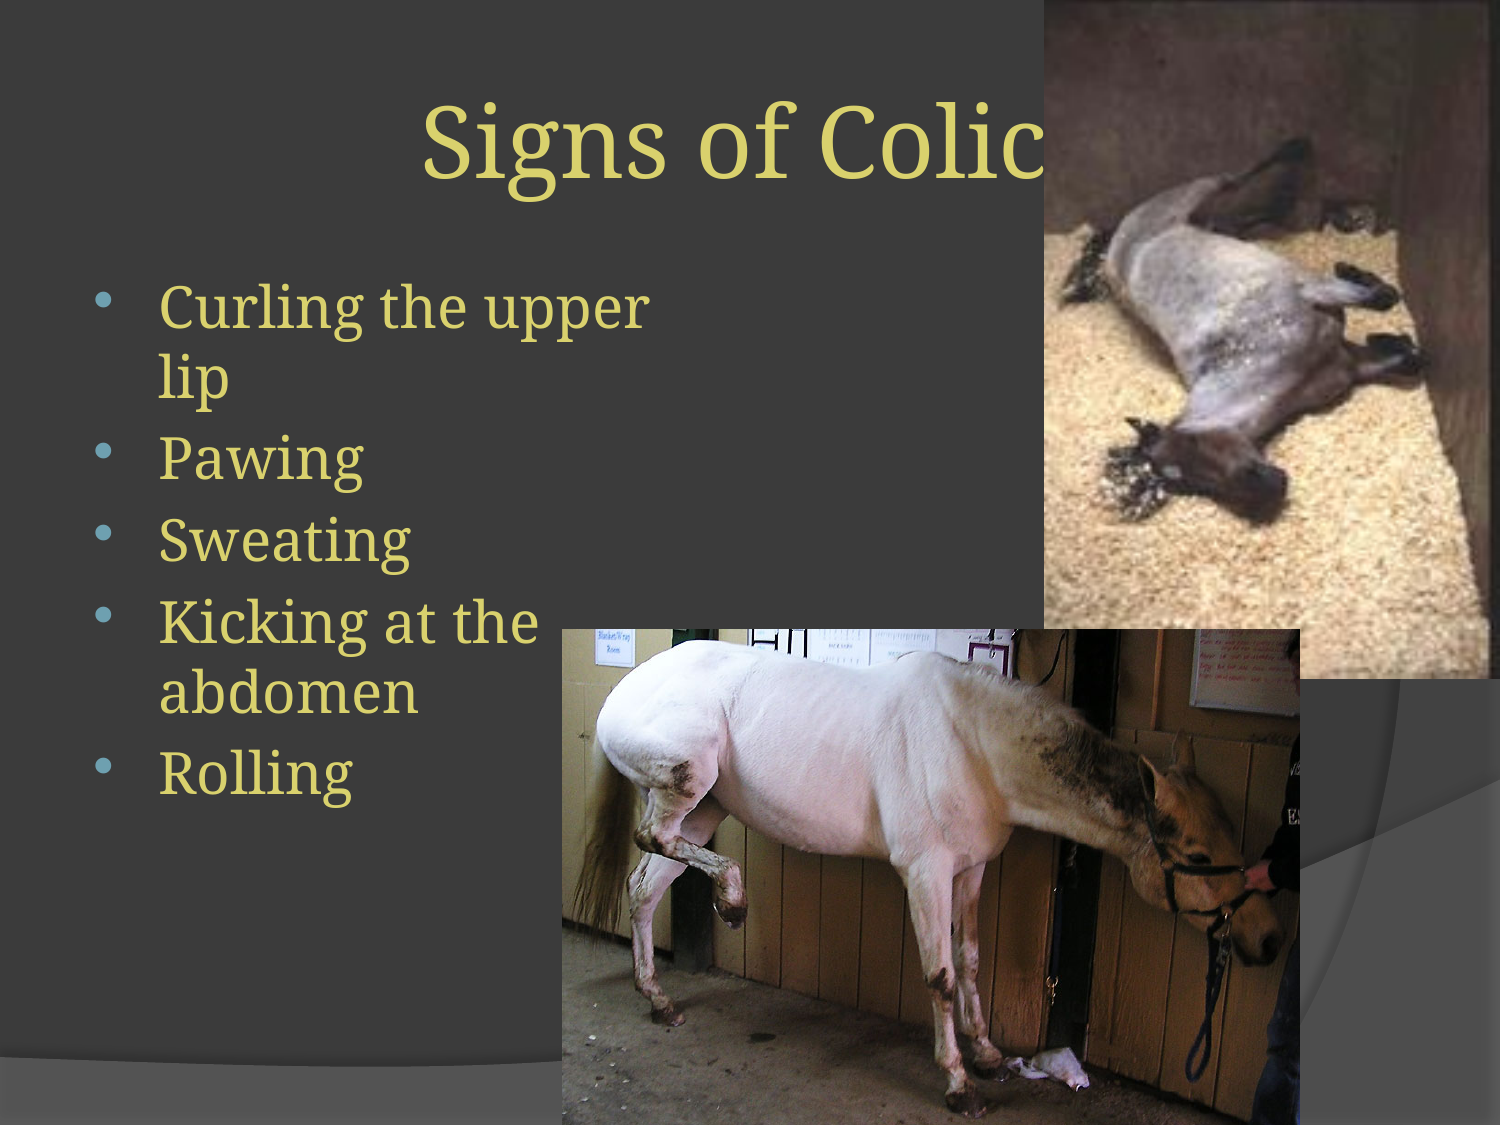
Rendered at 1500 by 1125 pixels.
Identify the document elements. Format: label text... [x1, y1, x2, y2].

picture [1044, 0, 1500, 679]
list Curling the upper lip Pawing Sweating Kicking at the abdomen Rolling [75, 262, 738, 1005]
title Signs of Colic [75, 45, 1036, 233]
picture [562, 629, 1301, 1125]
